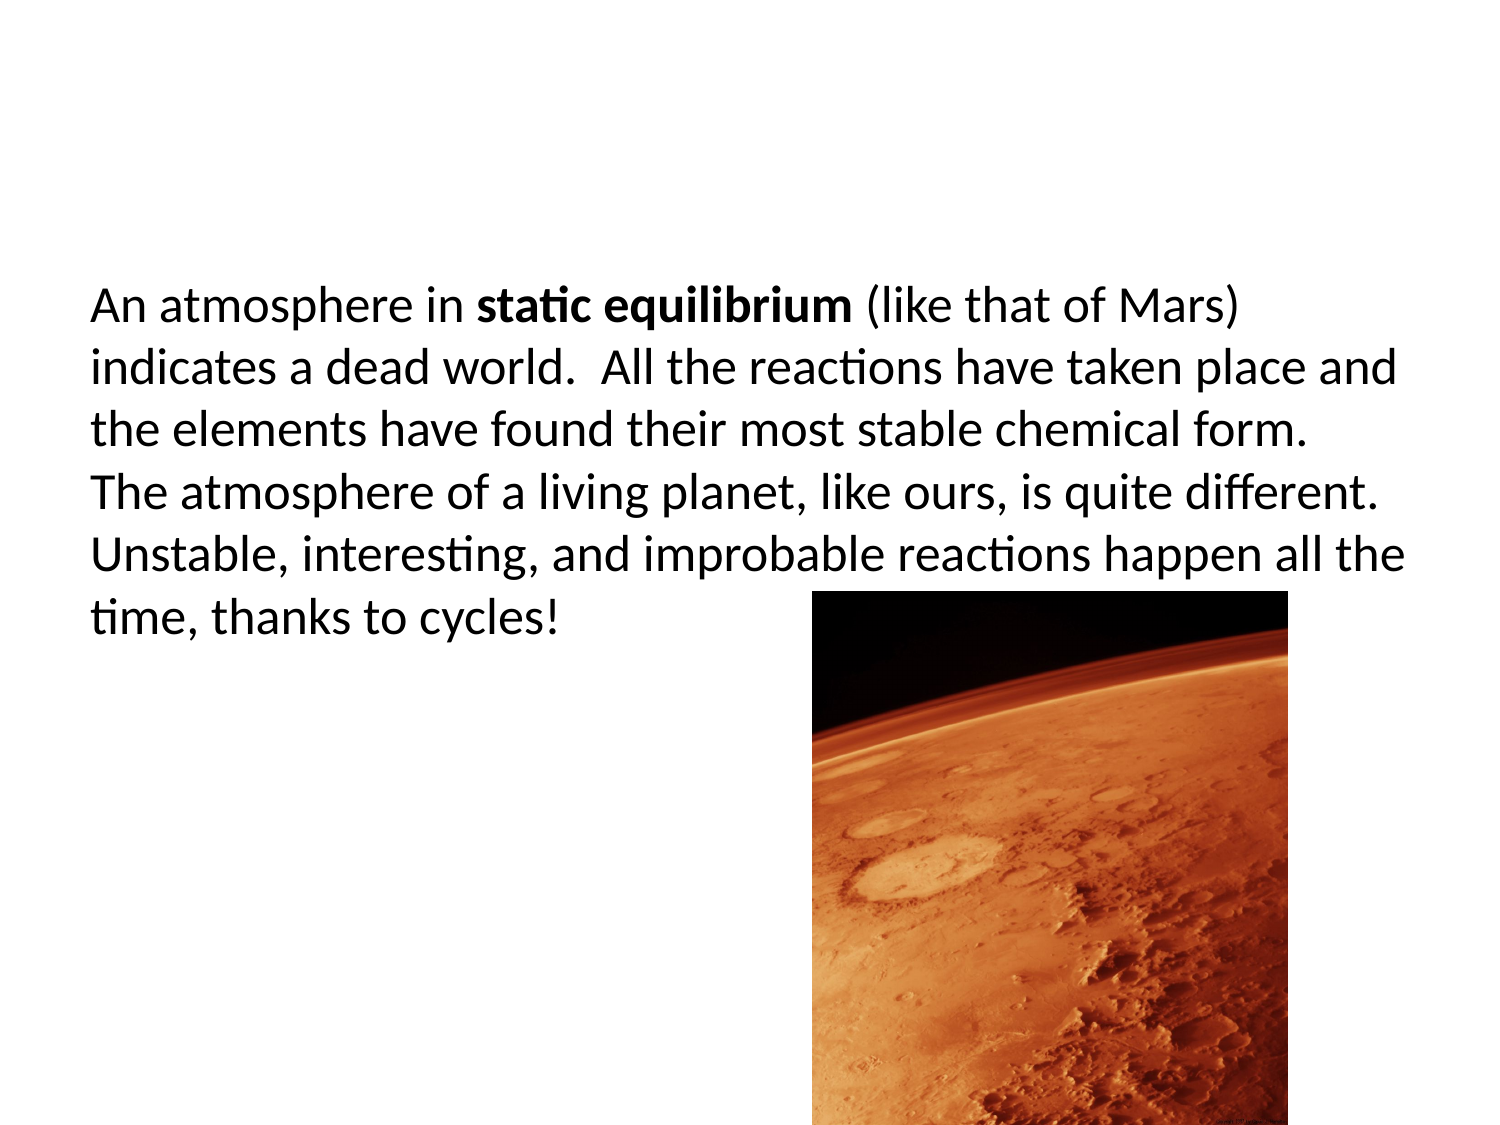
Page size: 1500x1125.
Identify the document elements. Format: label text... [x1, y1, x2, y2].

picture [812, 591, 1288, 1125]
list An atmosphere in static equilibrium (like that of Mars) indicates a dead world. All the reactions have taken place and the elements have found their most stable chemical form. The atmosphere of a living planet, like ours, is quite different. Unstable, interesting, and improbable reactions happen all the time, thanks to cycles! [75, 262, 1425, 1005]
